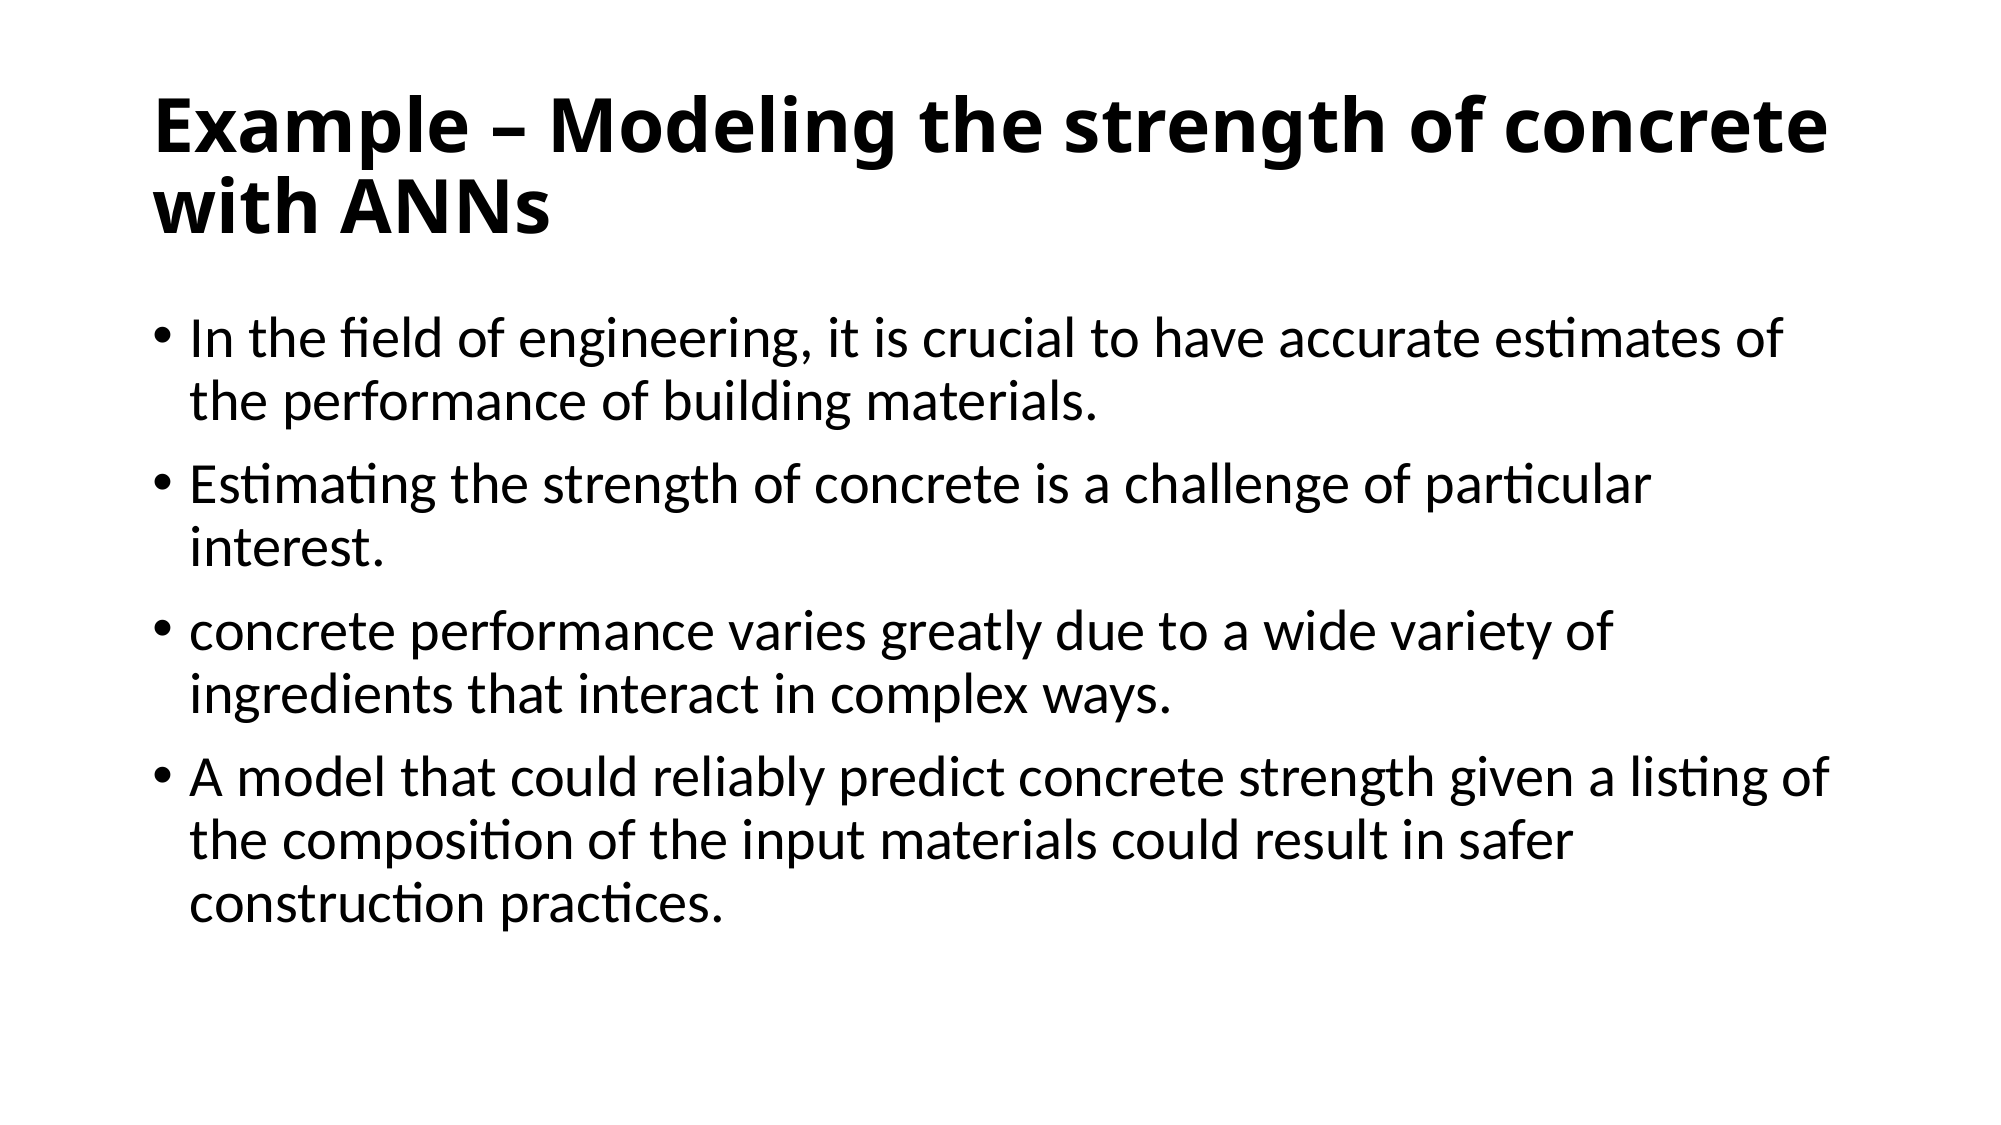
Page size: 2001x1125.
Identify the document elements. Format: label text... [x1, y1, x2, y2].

list In the field of engineering, it is crucial to have accurate estimates of the performance of building materials. Estimating the strength of concrete is a challenge of particular interest. concrete performance varies greatly due to a wide variety of ingredients that interact in complex ways. A model that could reliably predict concrete strength given a listing of the composition of the input materials could result in safer construction practices. [137, 299, 1863, 1014]
title Example – Modeling the strength of concrete with ANNs [137, 59, 1863, 278]
